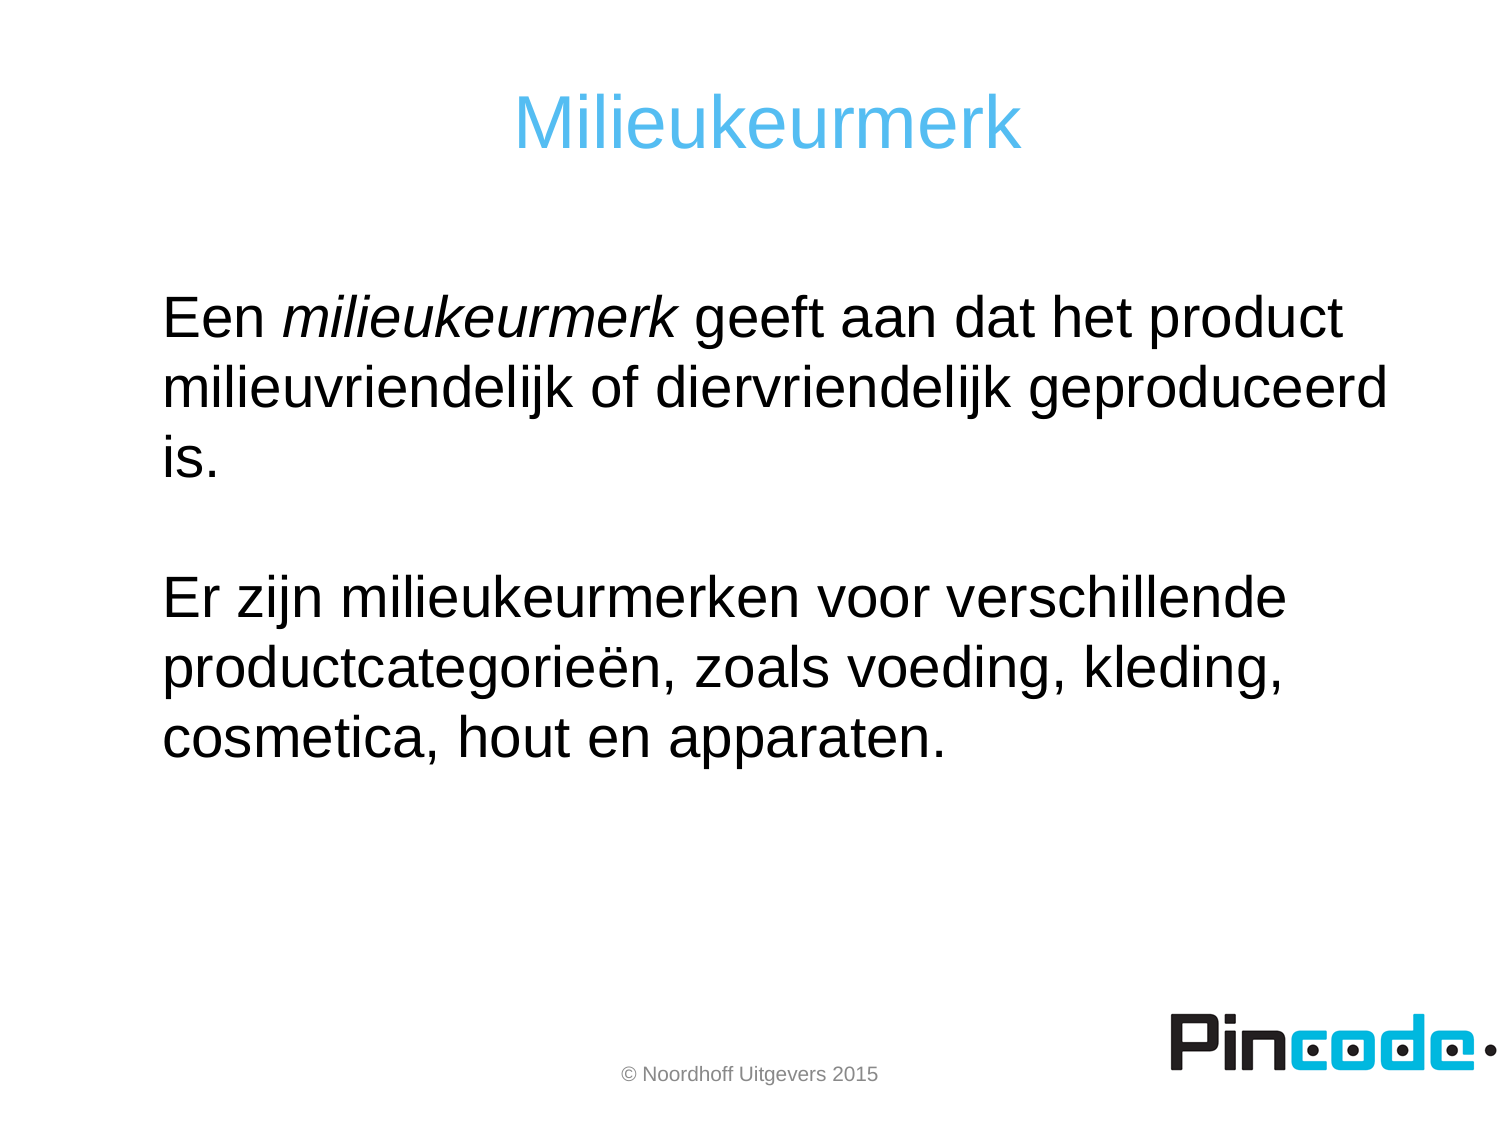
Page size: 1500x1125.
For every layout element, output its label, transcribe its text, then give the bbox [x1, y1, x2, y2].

text_box Milieukeurmerk [92, 66, 1443, 254]
picture [1167, 993, 1499, 1092]
text_box Een milieukeurmerk geeft aan dat het product milieuvriendelijk of diervriendelijk geproduceerd is. Er zijn milieukeurmerken voor verschillende productcategorieën, zoals voeding, kleding, cosmetica, hout en apparaten. [147, 271, 1448, 777]
text_box © Noordhoff Uitgevers 2015 [512, 1042, 988, 1103]
